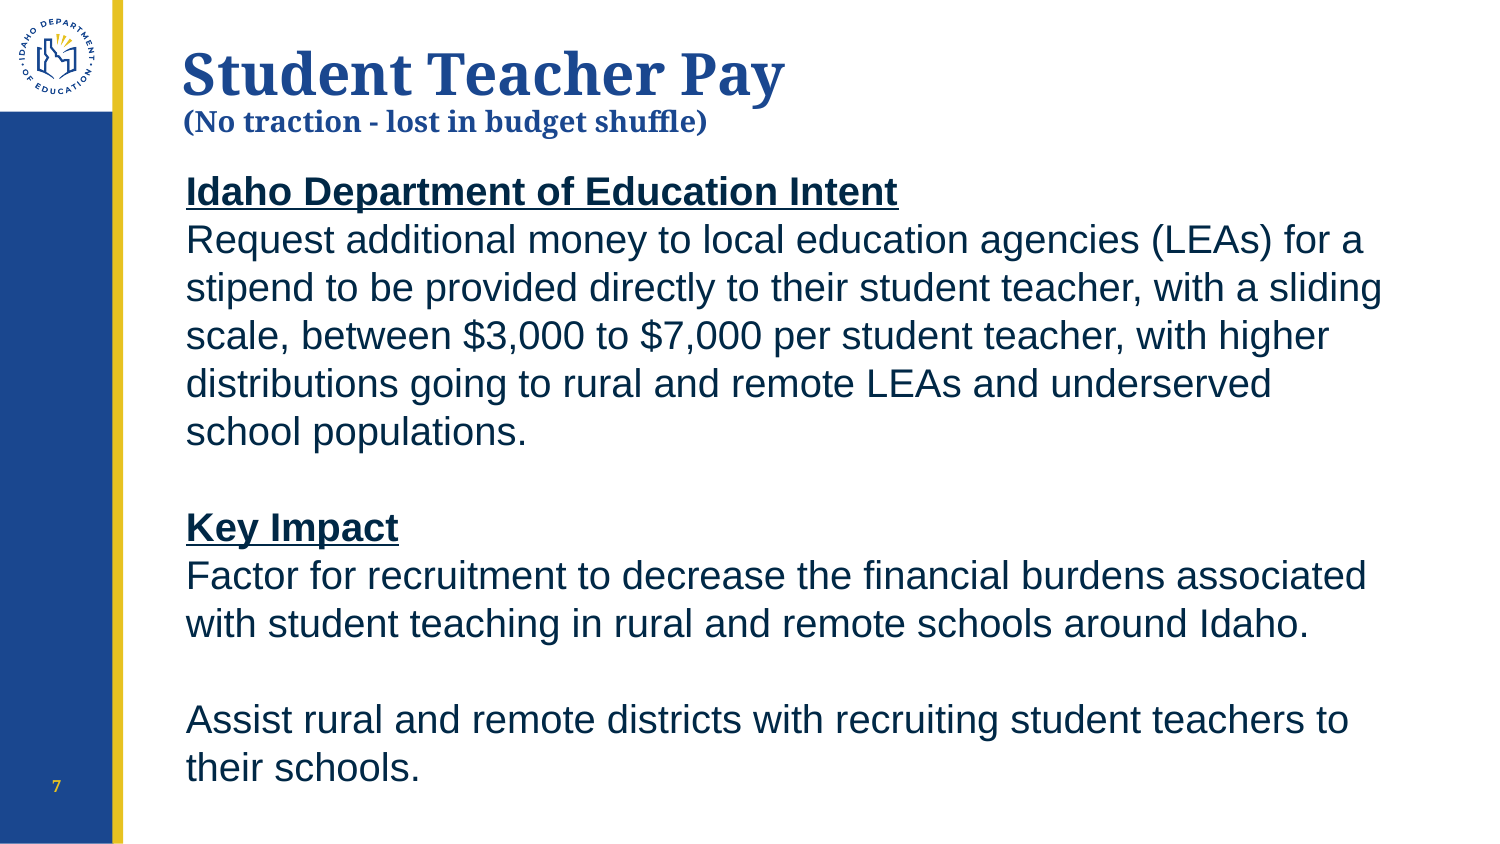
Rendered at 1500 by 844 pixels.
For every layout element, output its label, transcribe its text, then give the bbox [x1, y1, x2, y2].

picture [2, 0, 112, 112]
title Student Teacher Pay (No traction - lost in budget shuffle) [167, 29, 1033, 150]
list Idaho Department of Education Intent Request additional money to local education agencies (LEAs) for a stipend to be provided directly to their student teacher, with a sliding scale, between $3,000 to $7,000 per student teacher, with higher distributions going to rural and remote LEAs and underserved school populations. Key Impact Factor for recruitment to decrease the financial burdens associated with student teaching in rural and remote schools around Idaho. Assist rural and remote districts with recruiting student teachers to their schools. [152, 150, 1401, 814]
slide_number 7 [19, 755, 94, 821]
